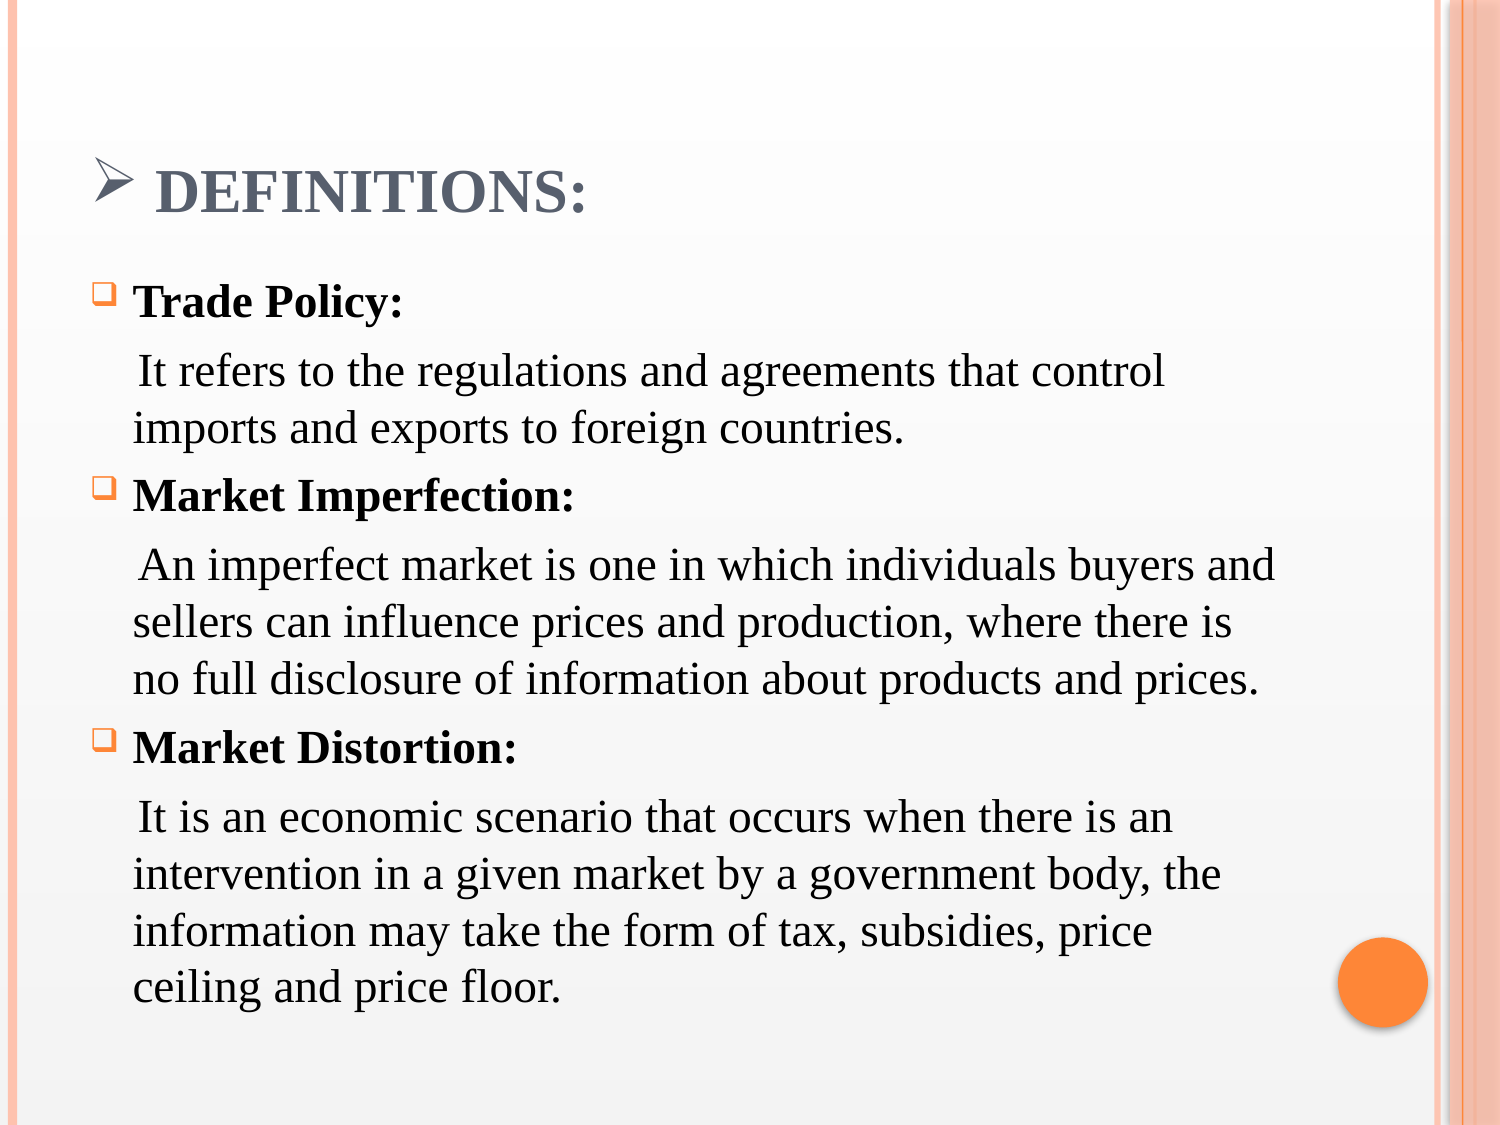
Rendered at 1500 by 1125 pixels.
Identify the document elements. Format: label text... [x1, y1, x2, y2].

list Trade Policy: It refers to the regulations and agreements that control imports and exports to foreign countries. Market Imperfection: An imperfect market is one in which individuals buyers and sellers can influence prices and production, where there is no full disclosure of information about products and prices. Market Distortion: It is an economic scenario that occurs when there is an intervention in a given market by a government body, the information may take the form of tax, subsidies, price ceiling and price floor. [75, 262, 1300, 1062]
title Definitions: [75, 45, 1300, 233]
